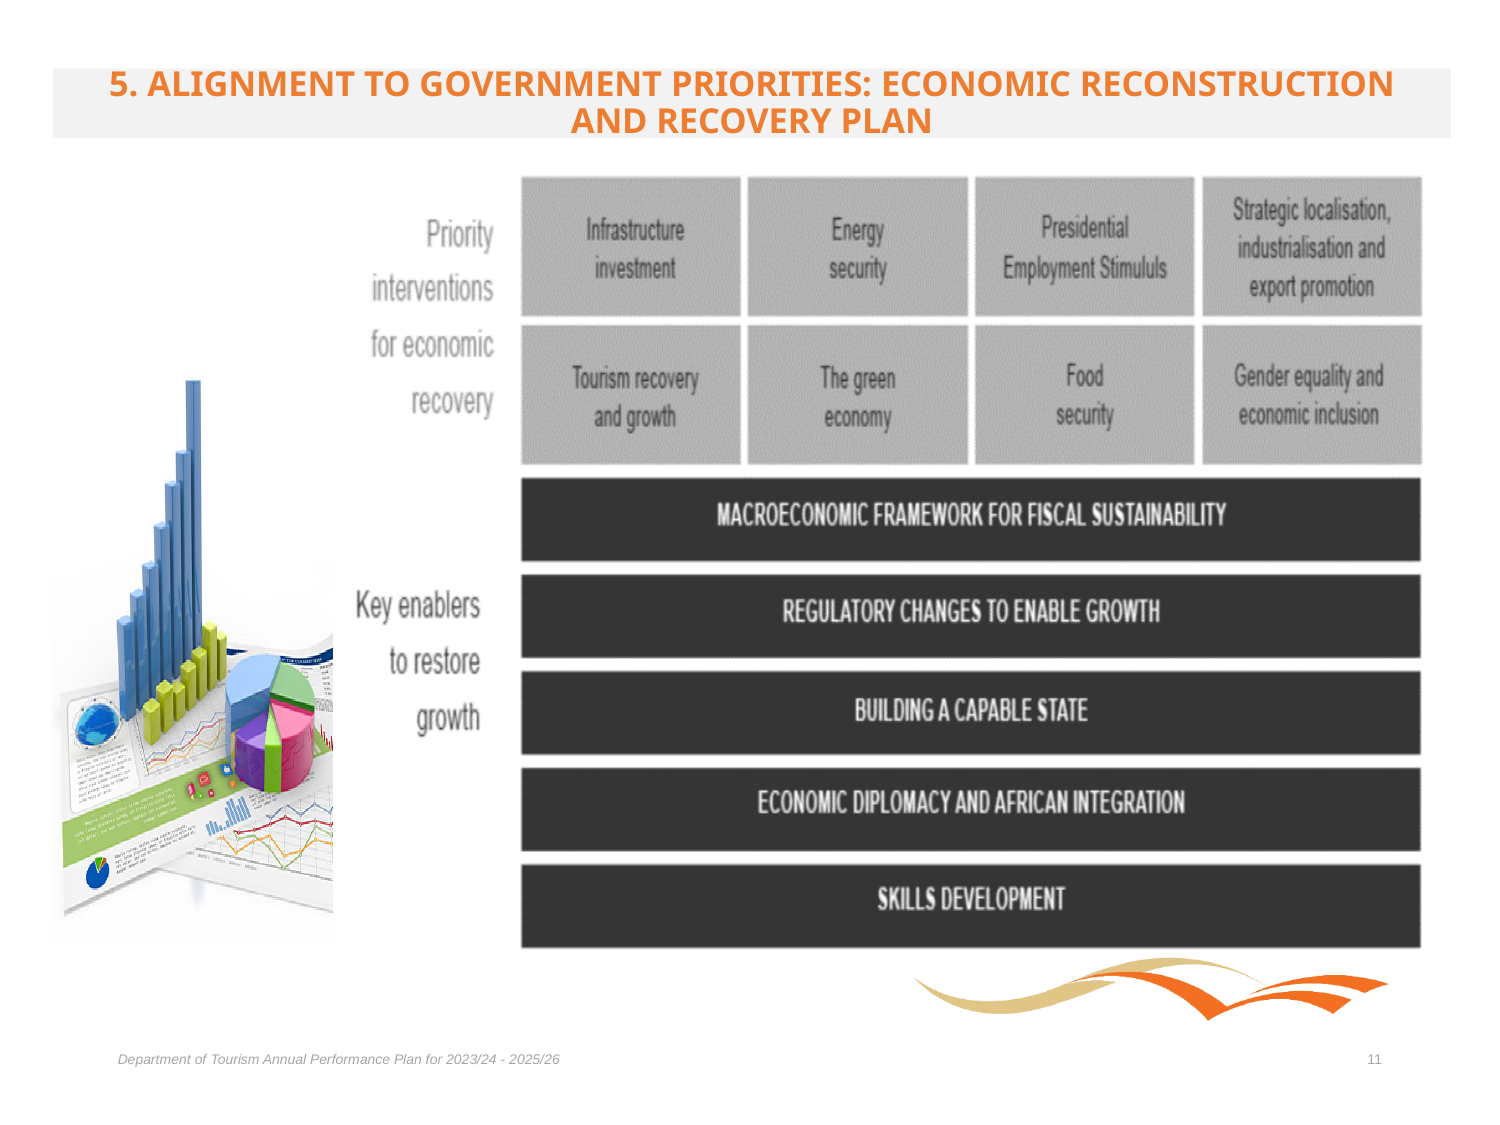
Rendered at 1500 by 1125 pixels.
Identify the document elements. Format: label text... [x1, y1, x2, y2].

picture [52, 138, 1500, 1034]
footer Department of Tourism Annual Performance Plan for 2023/24 - 2025/26 [103, 1042, 1183, 1103]
slide_number 11 [1216, 1042, 1397, 1103]
title 5. ALIGNMENT TO GOVERNMENT PRIORITIES: ECONOMIC RECONSTRUCTION AND RECOVERY PLAN [52, 68, 1451, 139]
